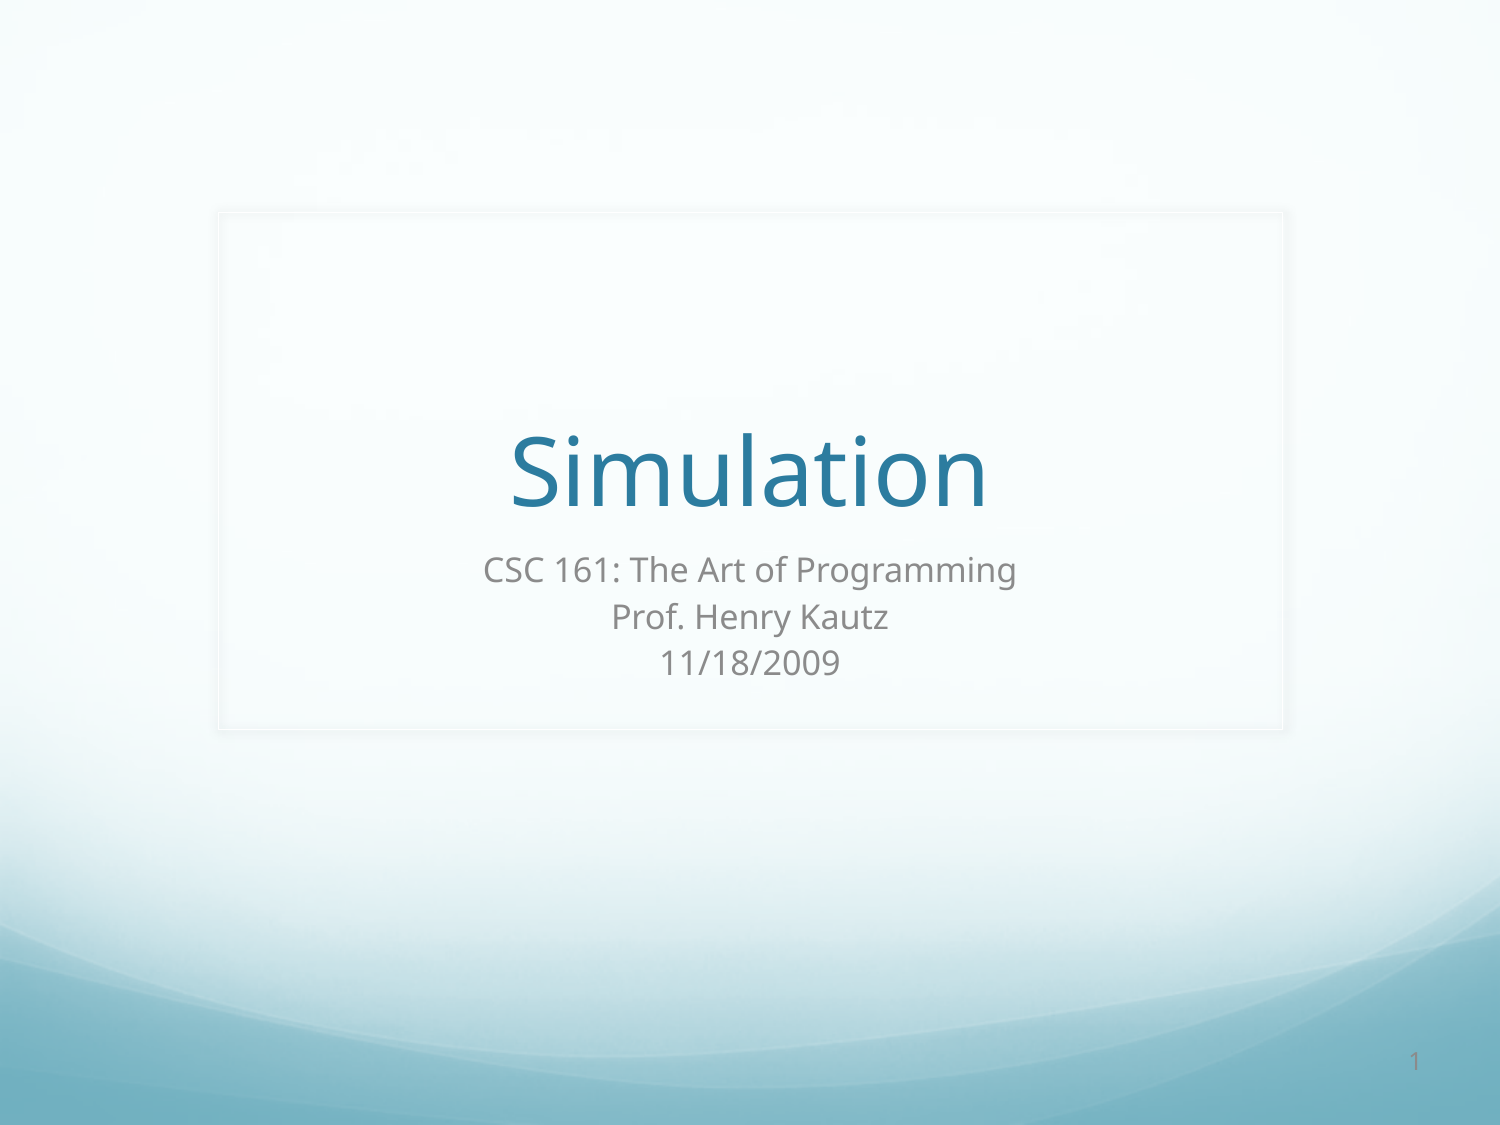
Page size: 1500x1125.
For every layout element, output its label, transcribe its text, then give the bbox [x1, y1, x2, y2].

title Simulation [217, 249, 1283, 533]
subtitle CSC 161: The Art of Programming Prof. Henry Kautz 11/18/2009 [217, 541, 1283, 692]
slide_number 1 [1125, 1025, 1438, 1100]
